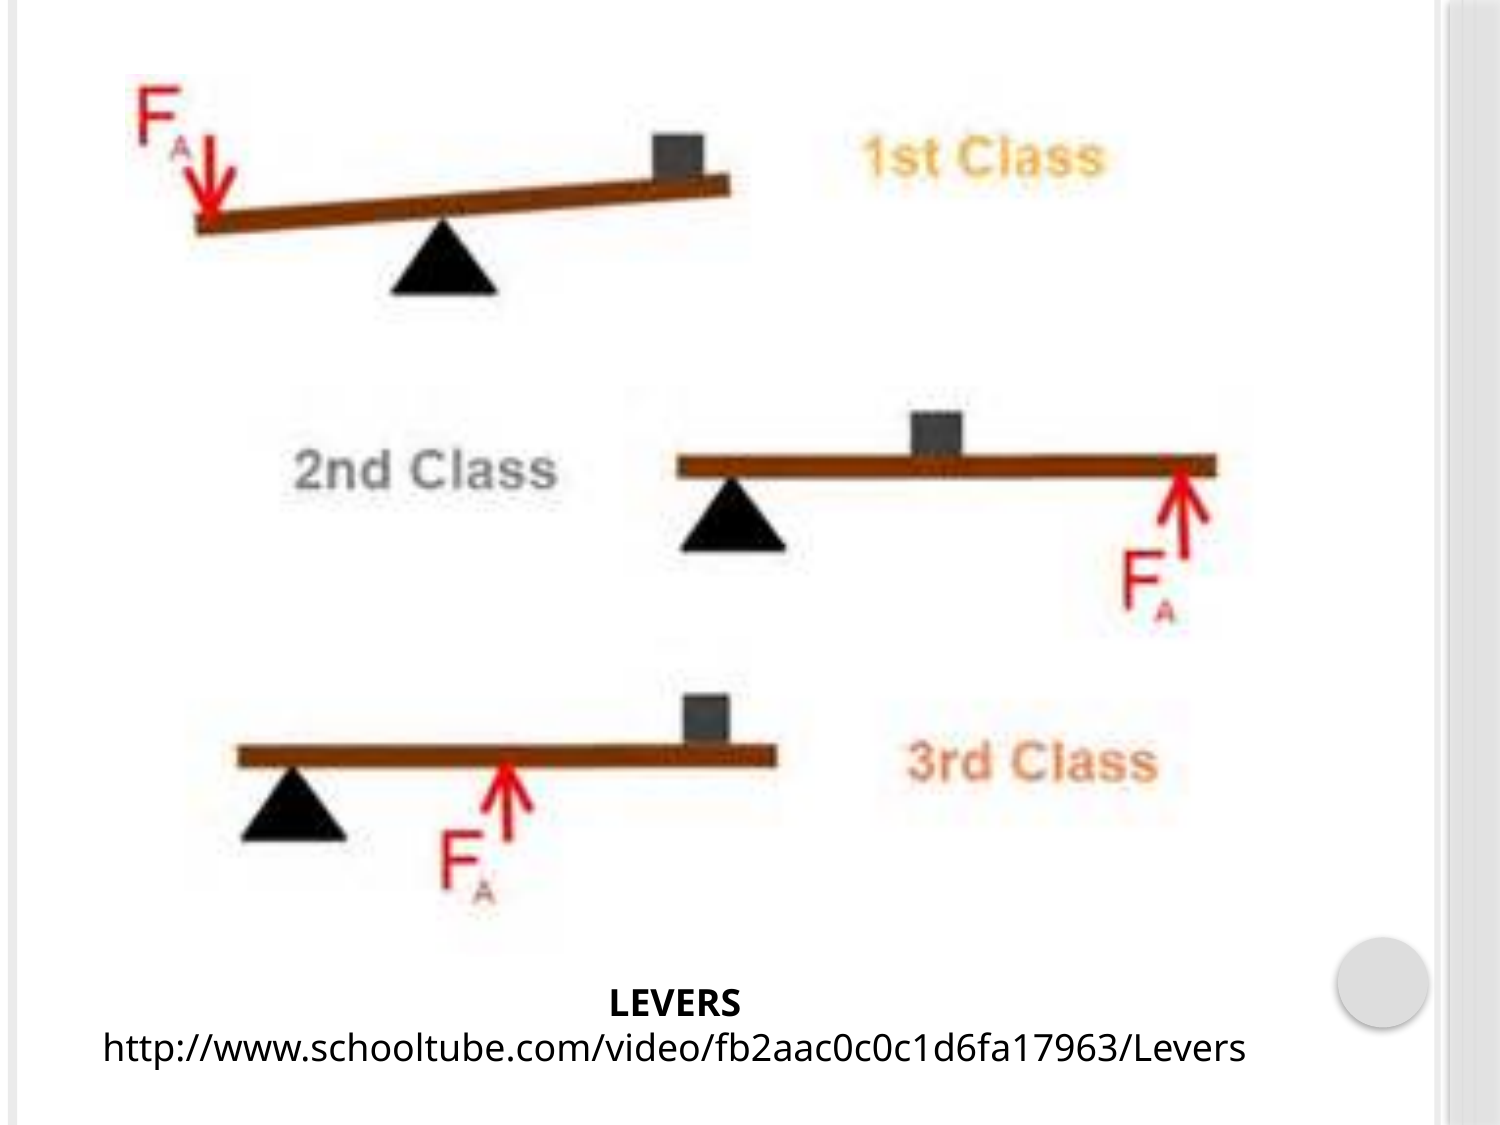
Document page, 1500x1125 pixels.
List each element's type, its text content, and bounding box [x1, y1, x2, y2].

picture [124, 74, 1301, 957]
text_box LEVERS http://www.schooltube.com/video/fb2aac0c0c1d6fa17963/Levers [74, 971, 1275, 1077]
